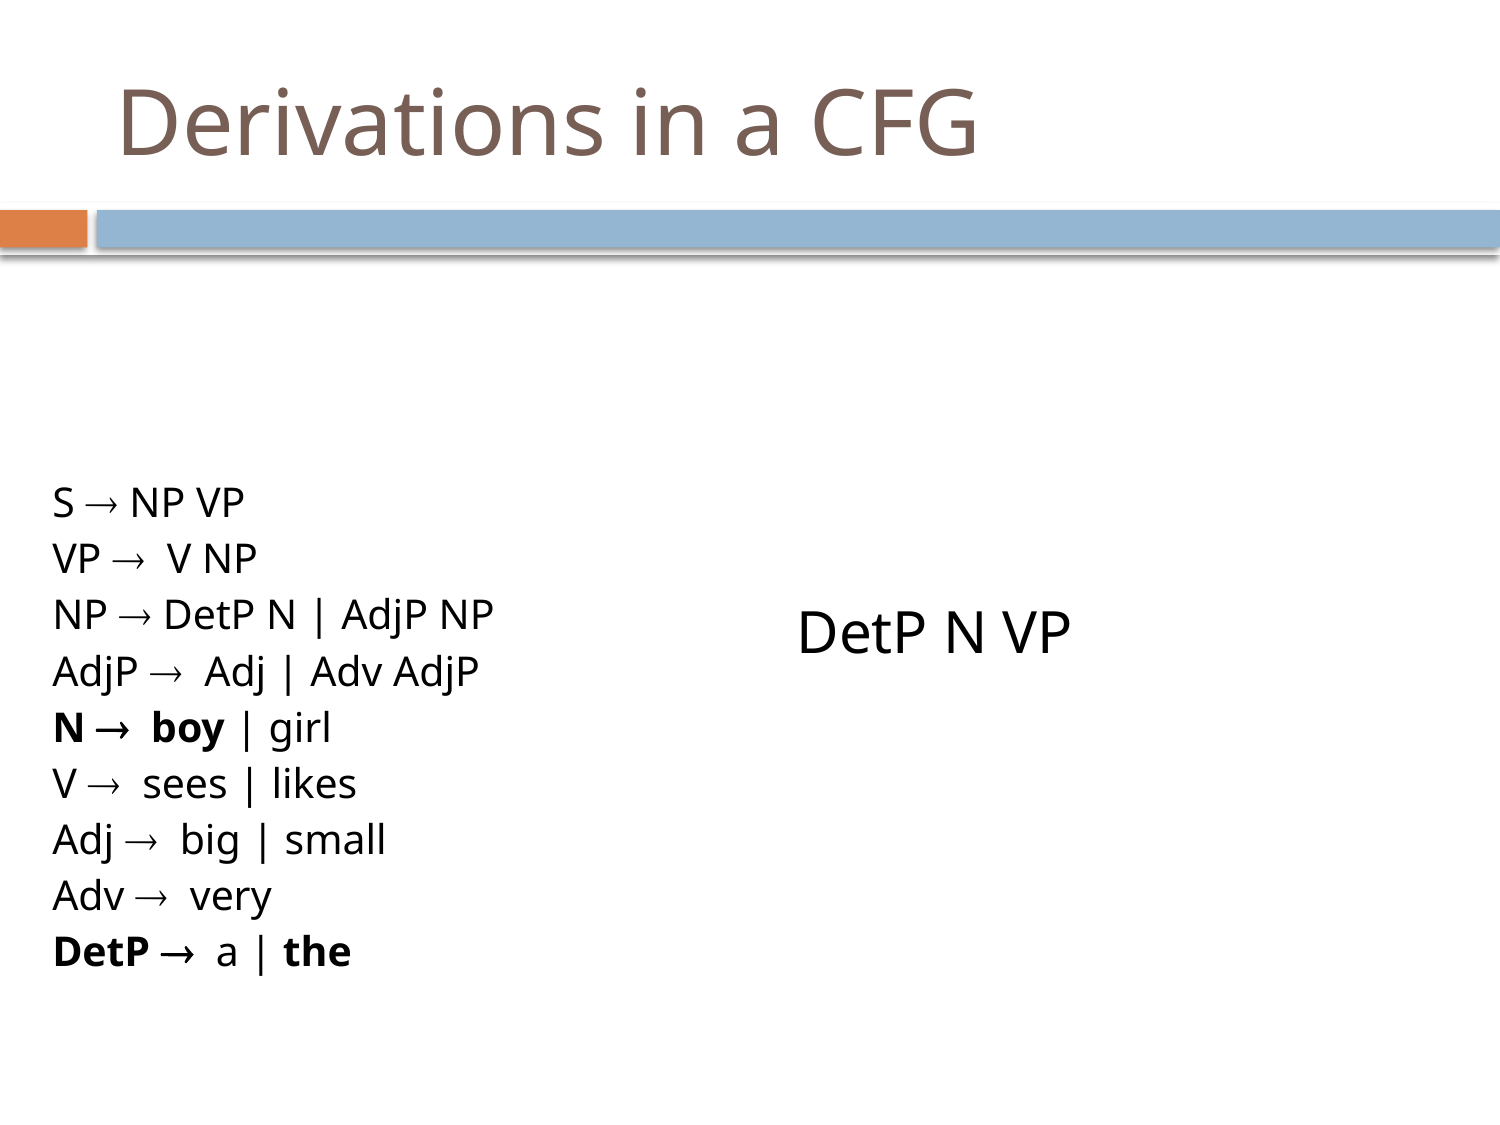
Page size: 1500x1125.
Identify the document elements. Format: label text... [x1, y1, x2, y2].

title Derivations in a CFG [100, 37, 1438, 200]
text_box DetP N VP [781, 587, 1088, 673]
list S  NP VP VP  V NP NP  DetP N | AdjP NP AdjP  Adj | Adv AdjP N  boy | girl V  sees | likes Adj  big | small Adv  very DetP  a | the [37, 474, 688, 1088]
